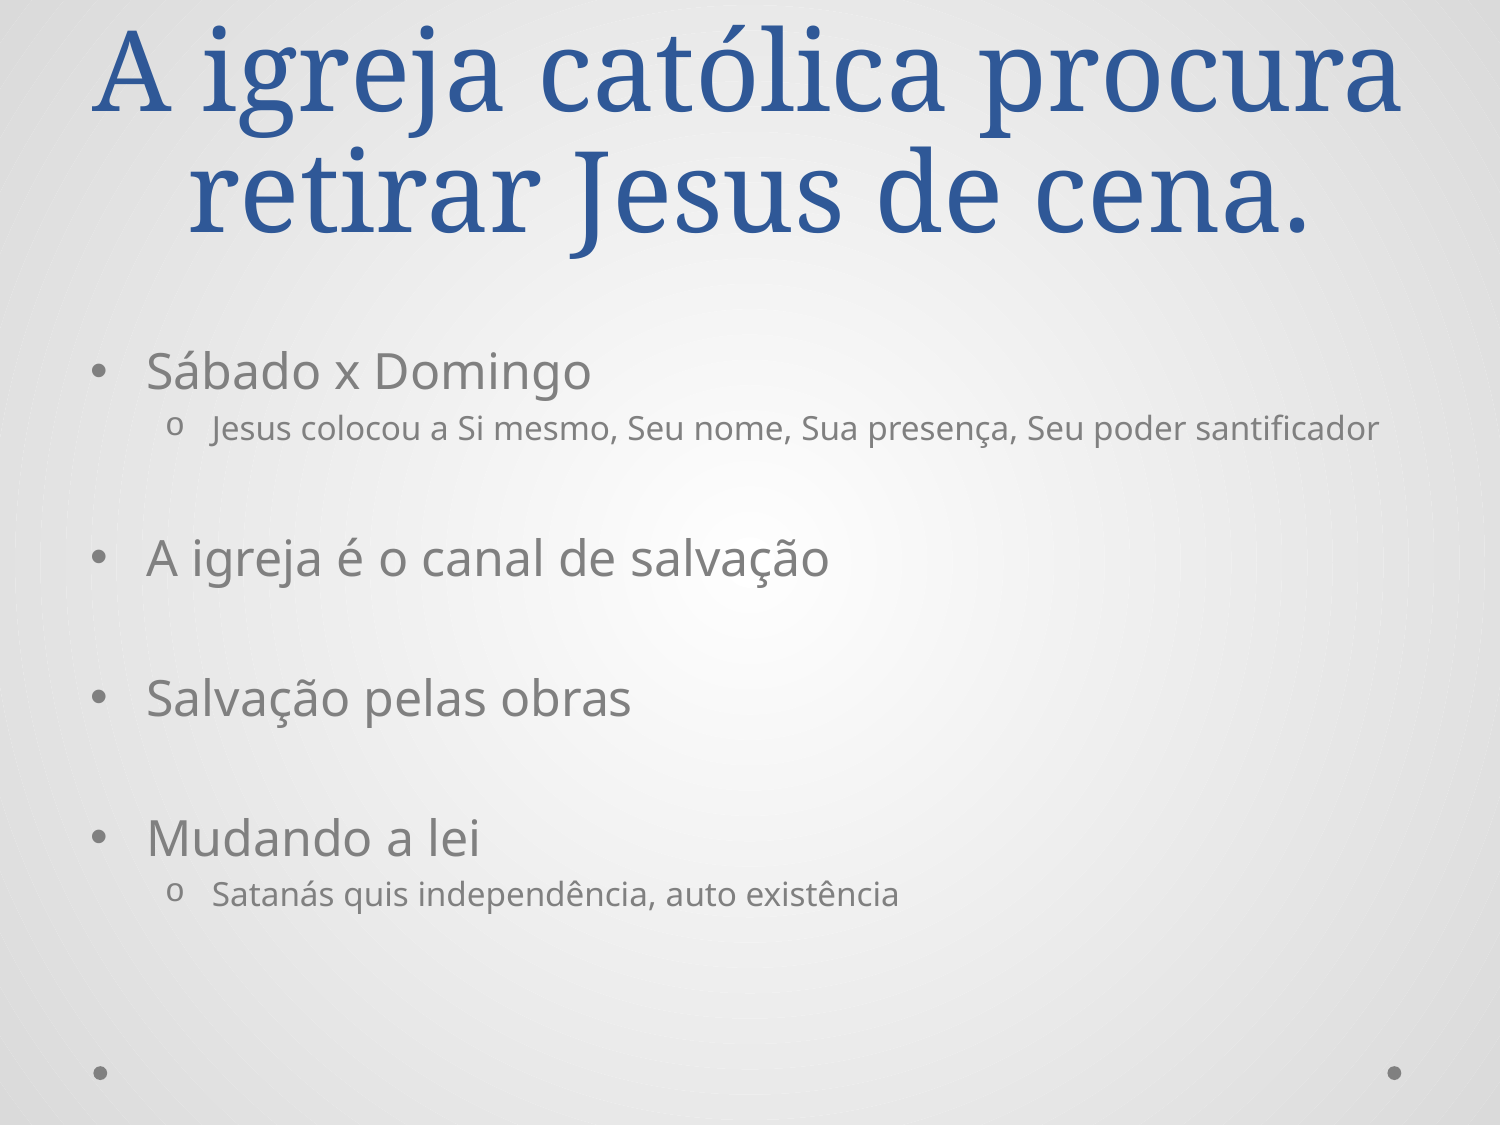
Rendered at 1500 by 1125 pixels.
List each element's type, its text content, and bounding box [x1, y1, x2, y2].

title A igreja católica procura retirar Jesus de cena. [75, 0, 1425, 262]
list Sábado x Domingo Jesus colocou a Si mesmo, Seu nome, Sua presença, Seu poder santificador A igreja é o canal de salvação Salvação pelas obras Mudando a lei Satanás quis independência, auto existência [75, 262, 1425, 1005]
